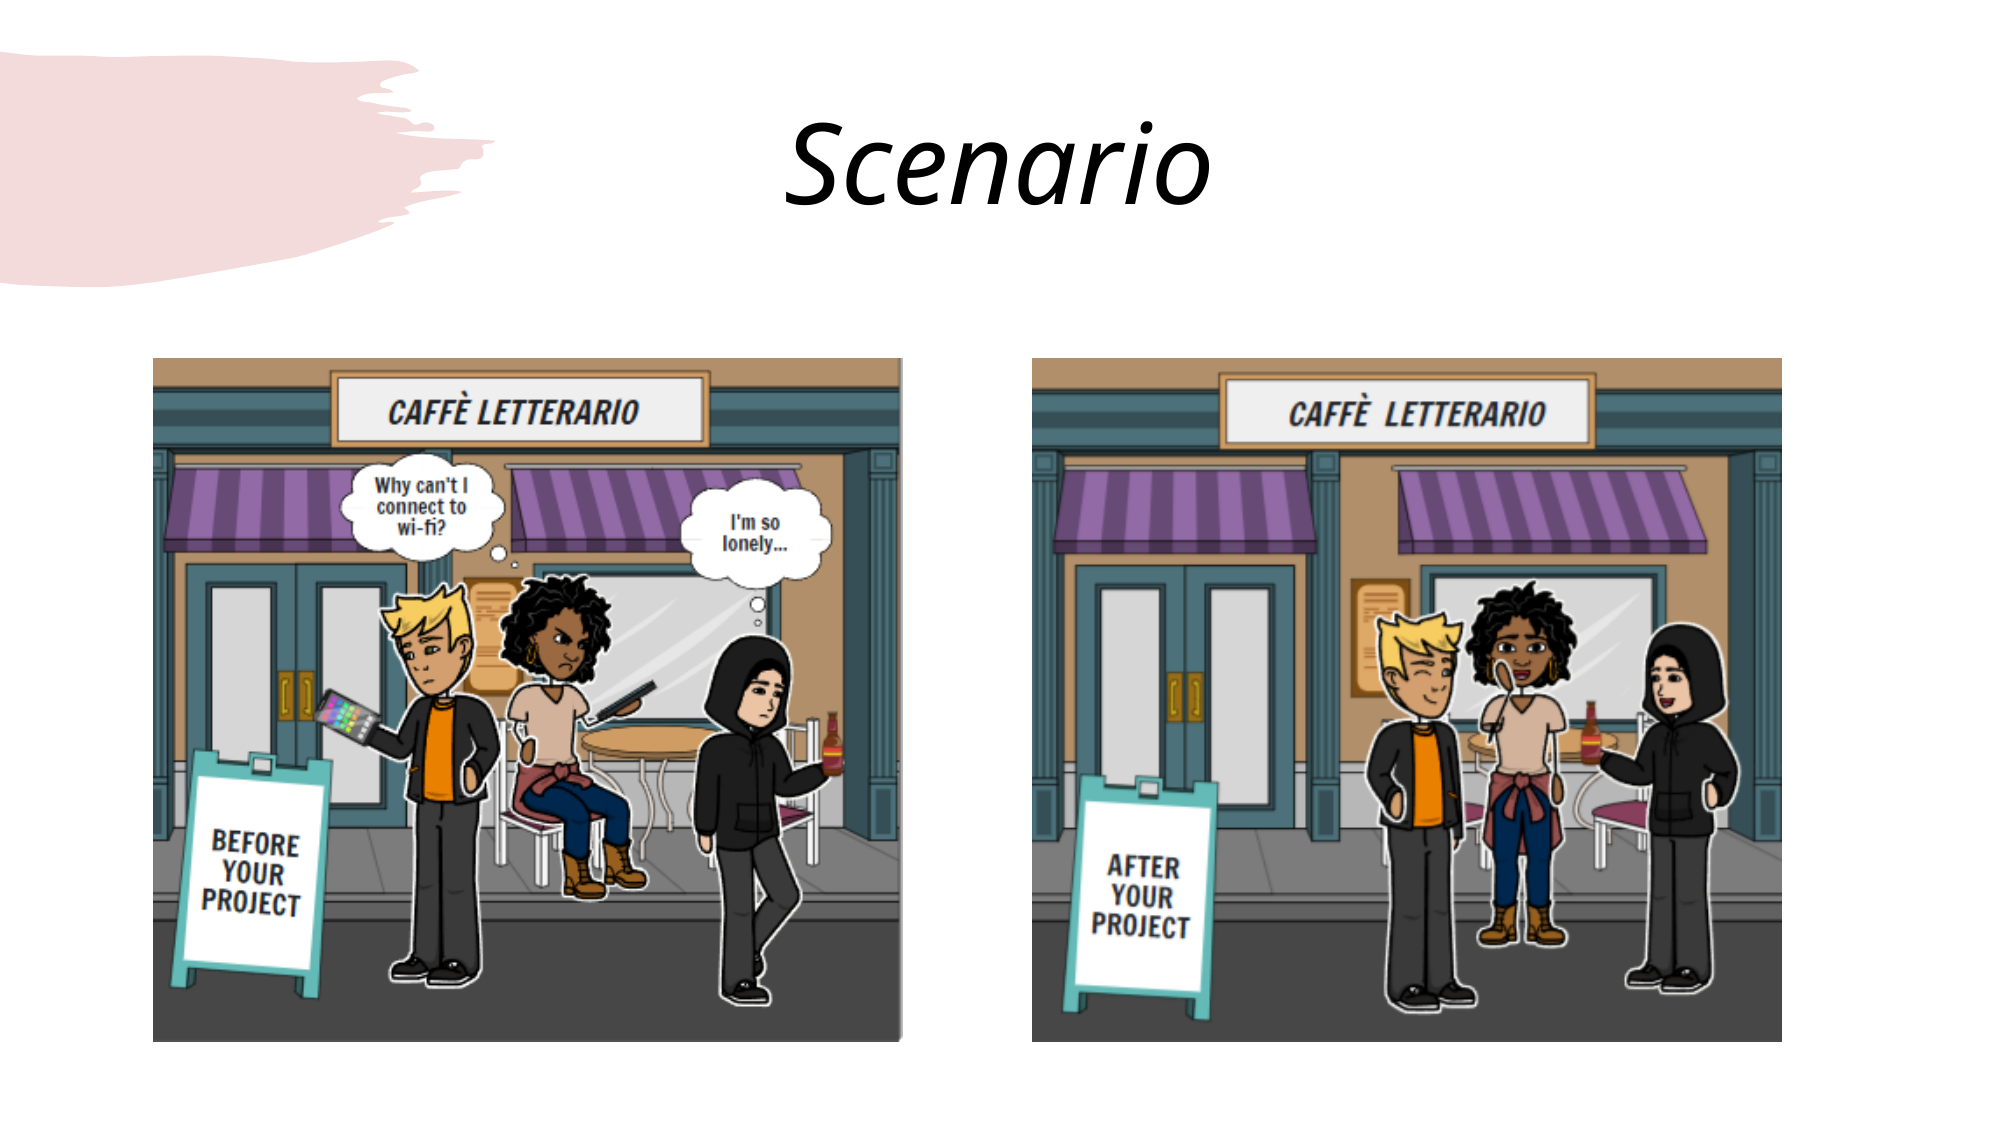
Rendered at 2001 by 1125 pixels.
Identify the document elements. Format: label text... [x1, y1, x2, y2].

title Scenario [137, 59, 1863, 278]
picture [1032, 358, 1782, 1042]
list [153, 358, 903, 1042]
